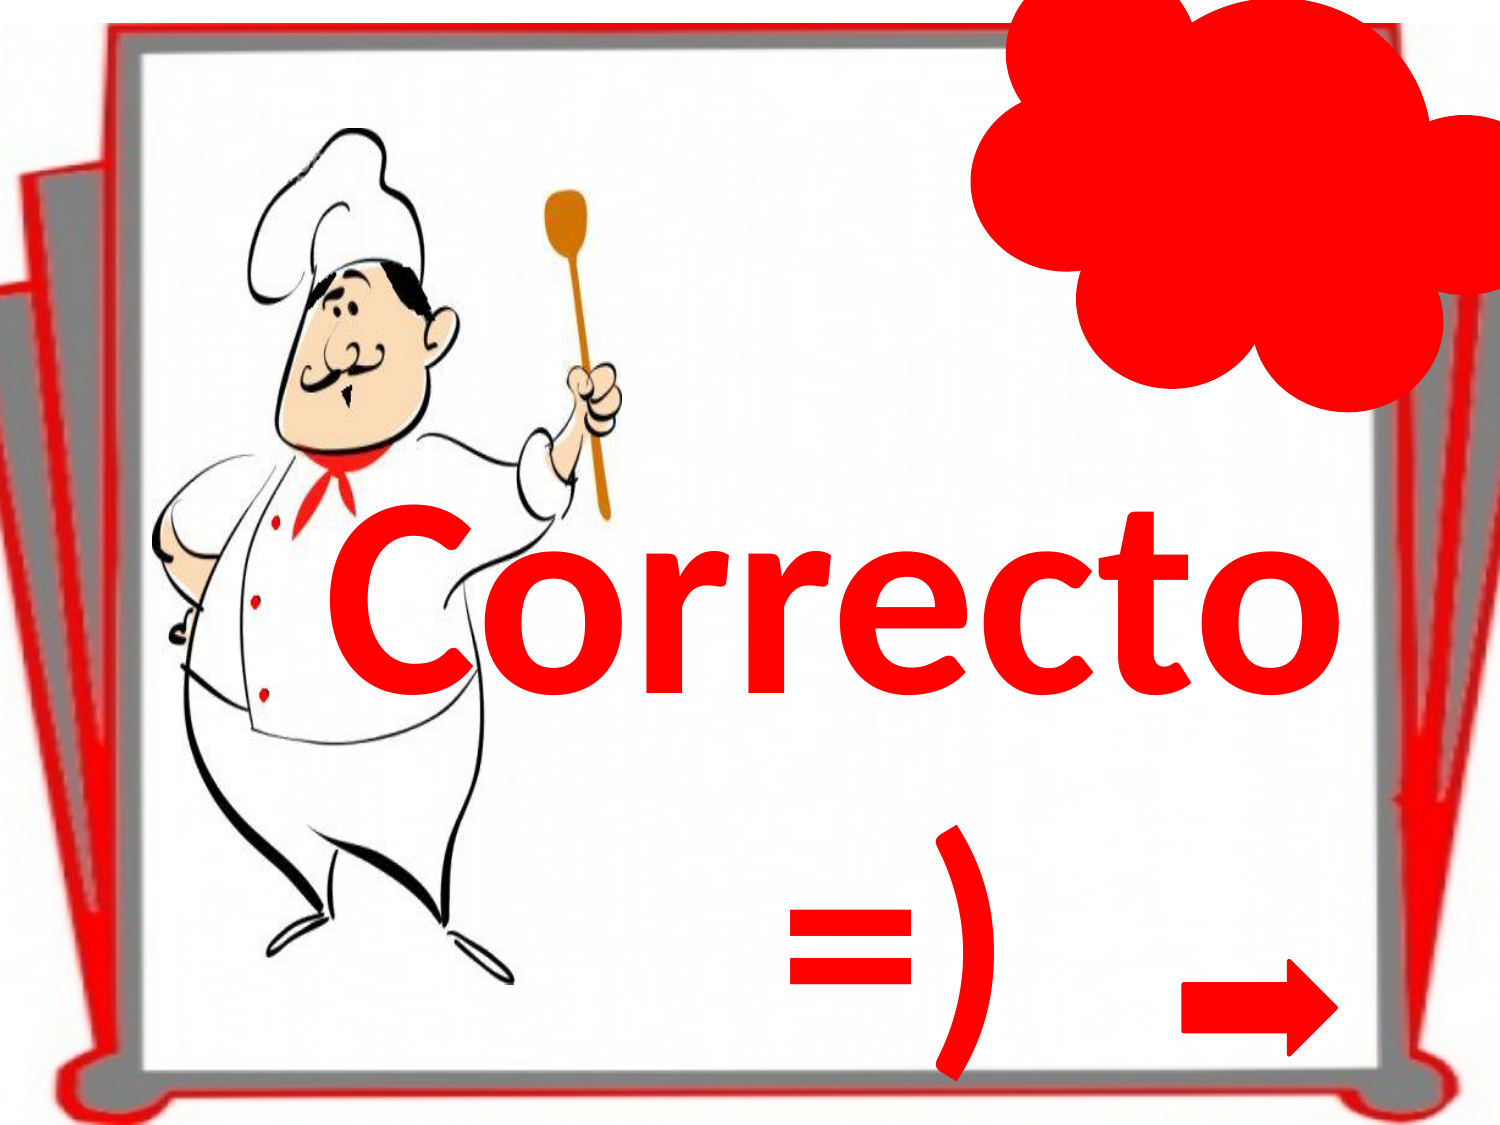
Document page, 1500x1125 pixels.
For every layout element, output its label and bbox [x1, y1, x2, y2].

text_box [972, 0, 1500, 411]
text_box [0, 23, 1500, 1125]
